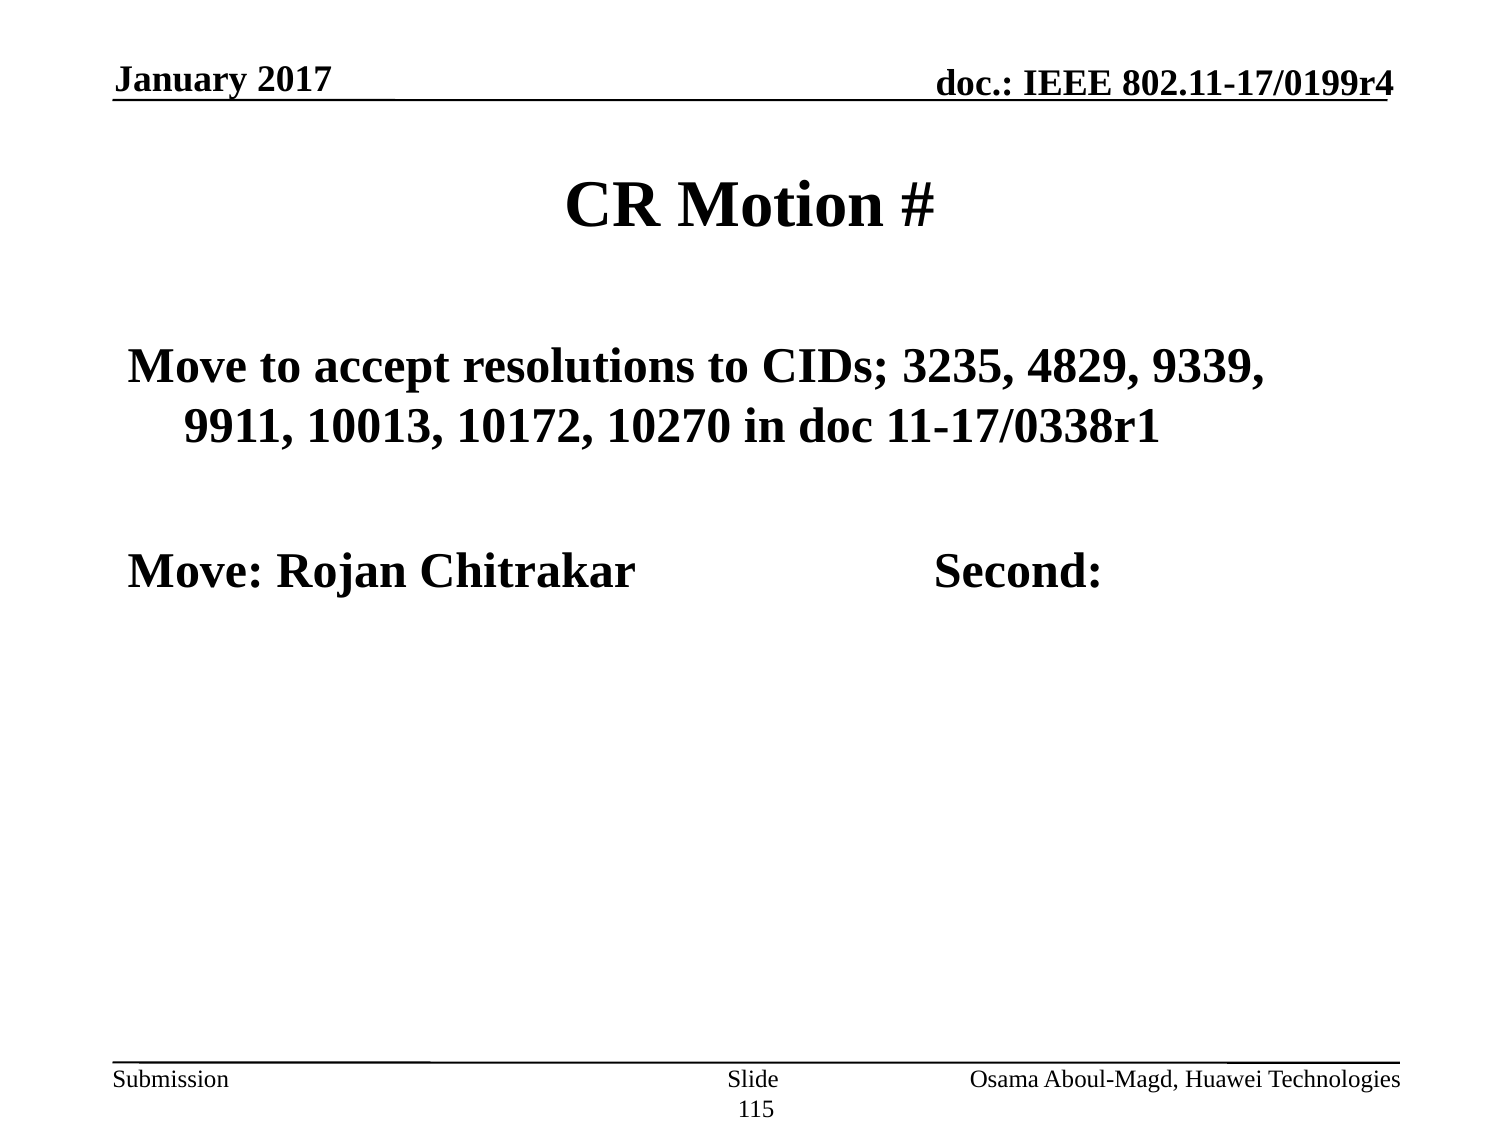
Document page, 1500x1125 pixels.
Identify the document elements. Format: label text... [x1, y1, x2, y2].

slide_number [114, 54, 423, 100]
title CR Motion # [112, 112, 1388, 288]
list Move to accept resolutions to CIDs; 3235, 4829, 9339, 9911, 10013, 10172, 10270 in doc 11-17/0338r1 Move: Rojan Chitrakar Second: [112, 324, 1388, 1000]
footer Osama Aboul-Magd, Huawei Technologies [878, 1061, 1402, 1093]
slide_number Slide 115 [712, 1061, 800, 1123]
